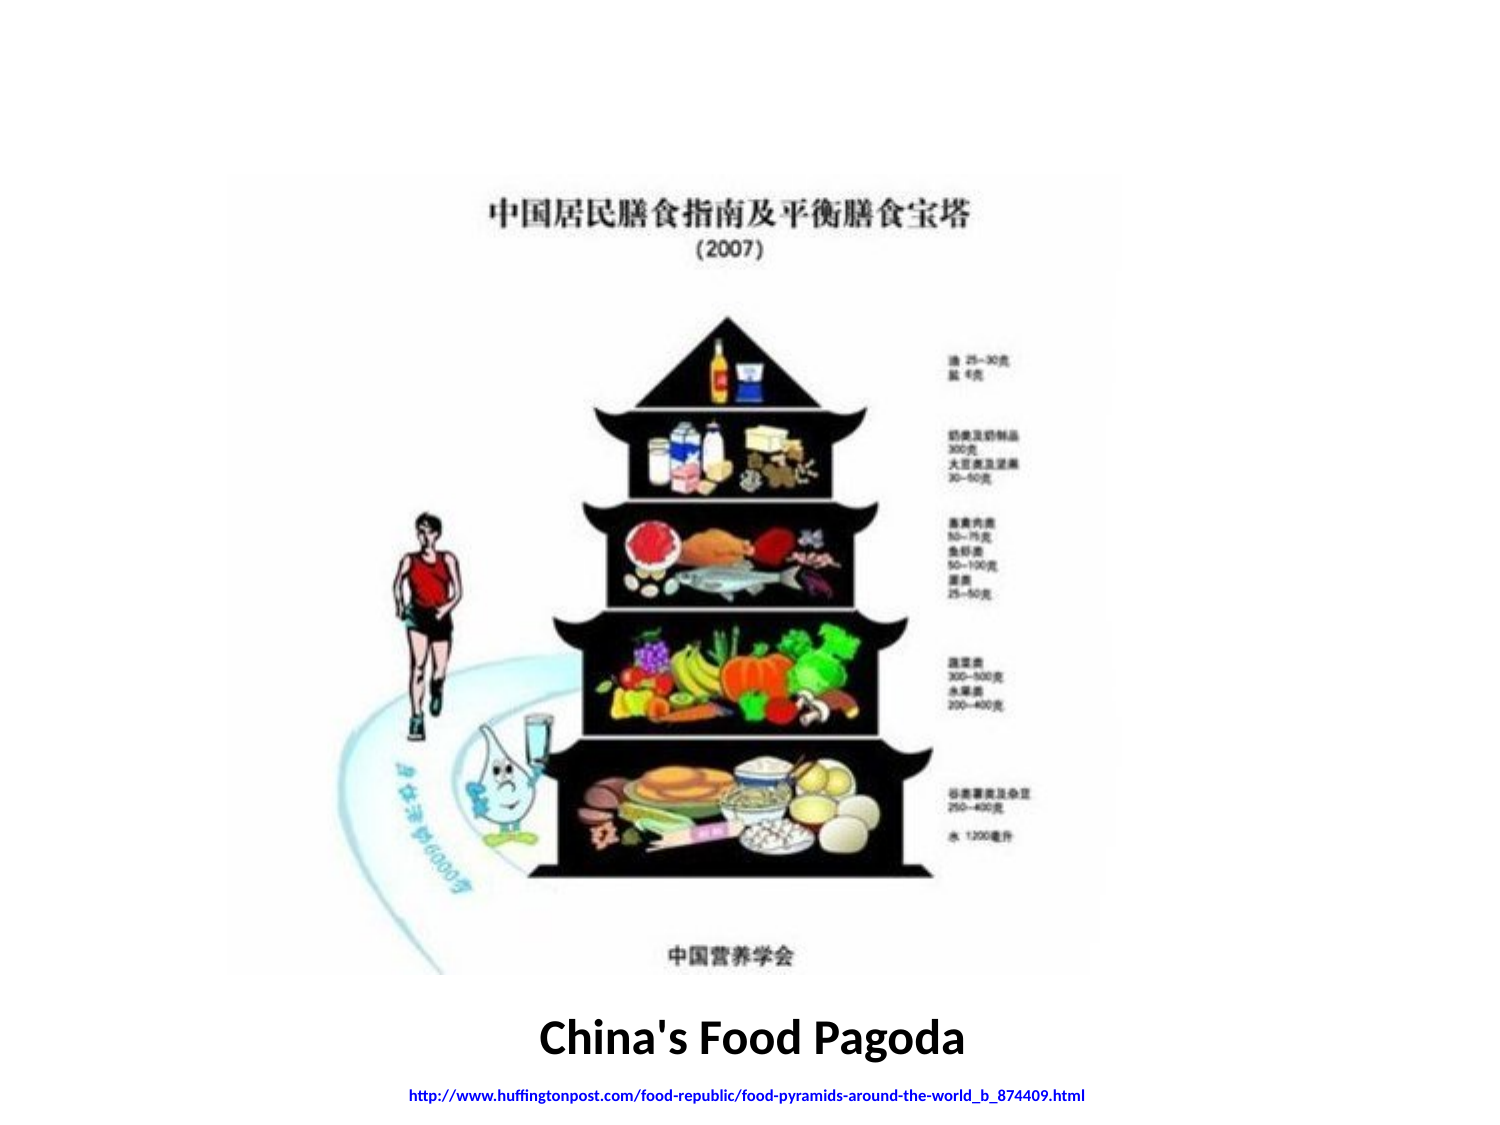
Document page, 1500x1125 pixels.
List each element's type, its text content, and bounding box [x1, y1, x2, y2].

text_box China's Food Pagoda [524, 997, 982, 1072]
picture [199, 174, 1301, 976]
text_box http://www.huffingtonpost.com/food-republic/food-pyramids-around-the-world_b_874409.html [285, 1077, 1211, 1112]
